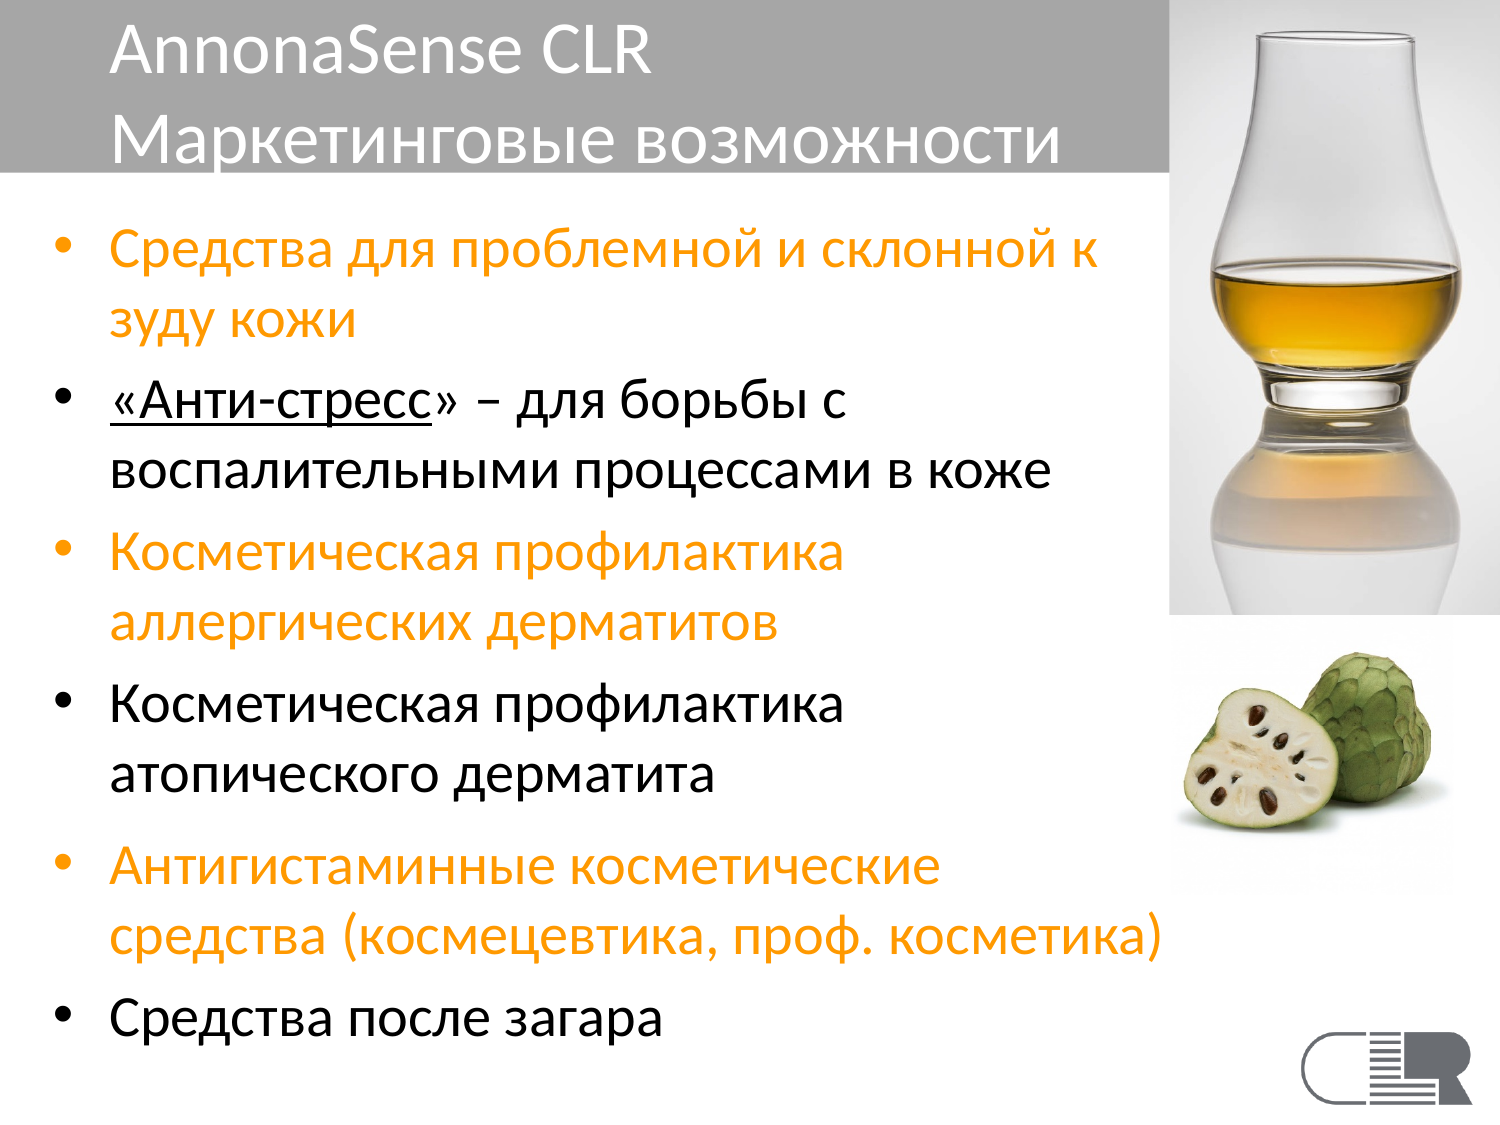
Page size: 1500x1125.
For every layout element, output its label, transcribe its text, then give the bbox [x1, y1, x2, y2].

list Средства для проблемной и склонной к зуду кожи «Анти-стресс» – для борьбы с воспалительными процессами в коже Косметическая профилактика аллергических дерматитов Косметическая профилактика атопического дерматита [38, 201, 1147, 819]
text_box AnnonaSense CLR Маркетинговые возможности [94, 0, 1165, 87]
picture [1123, 0, 1500, 896]
picture [1293, 1023, 1479, 1113]
text_box Антигистаминные косметические средства (космецевтика, проф. косметика) Средства после загара [38, 819, 1184, 1056]
